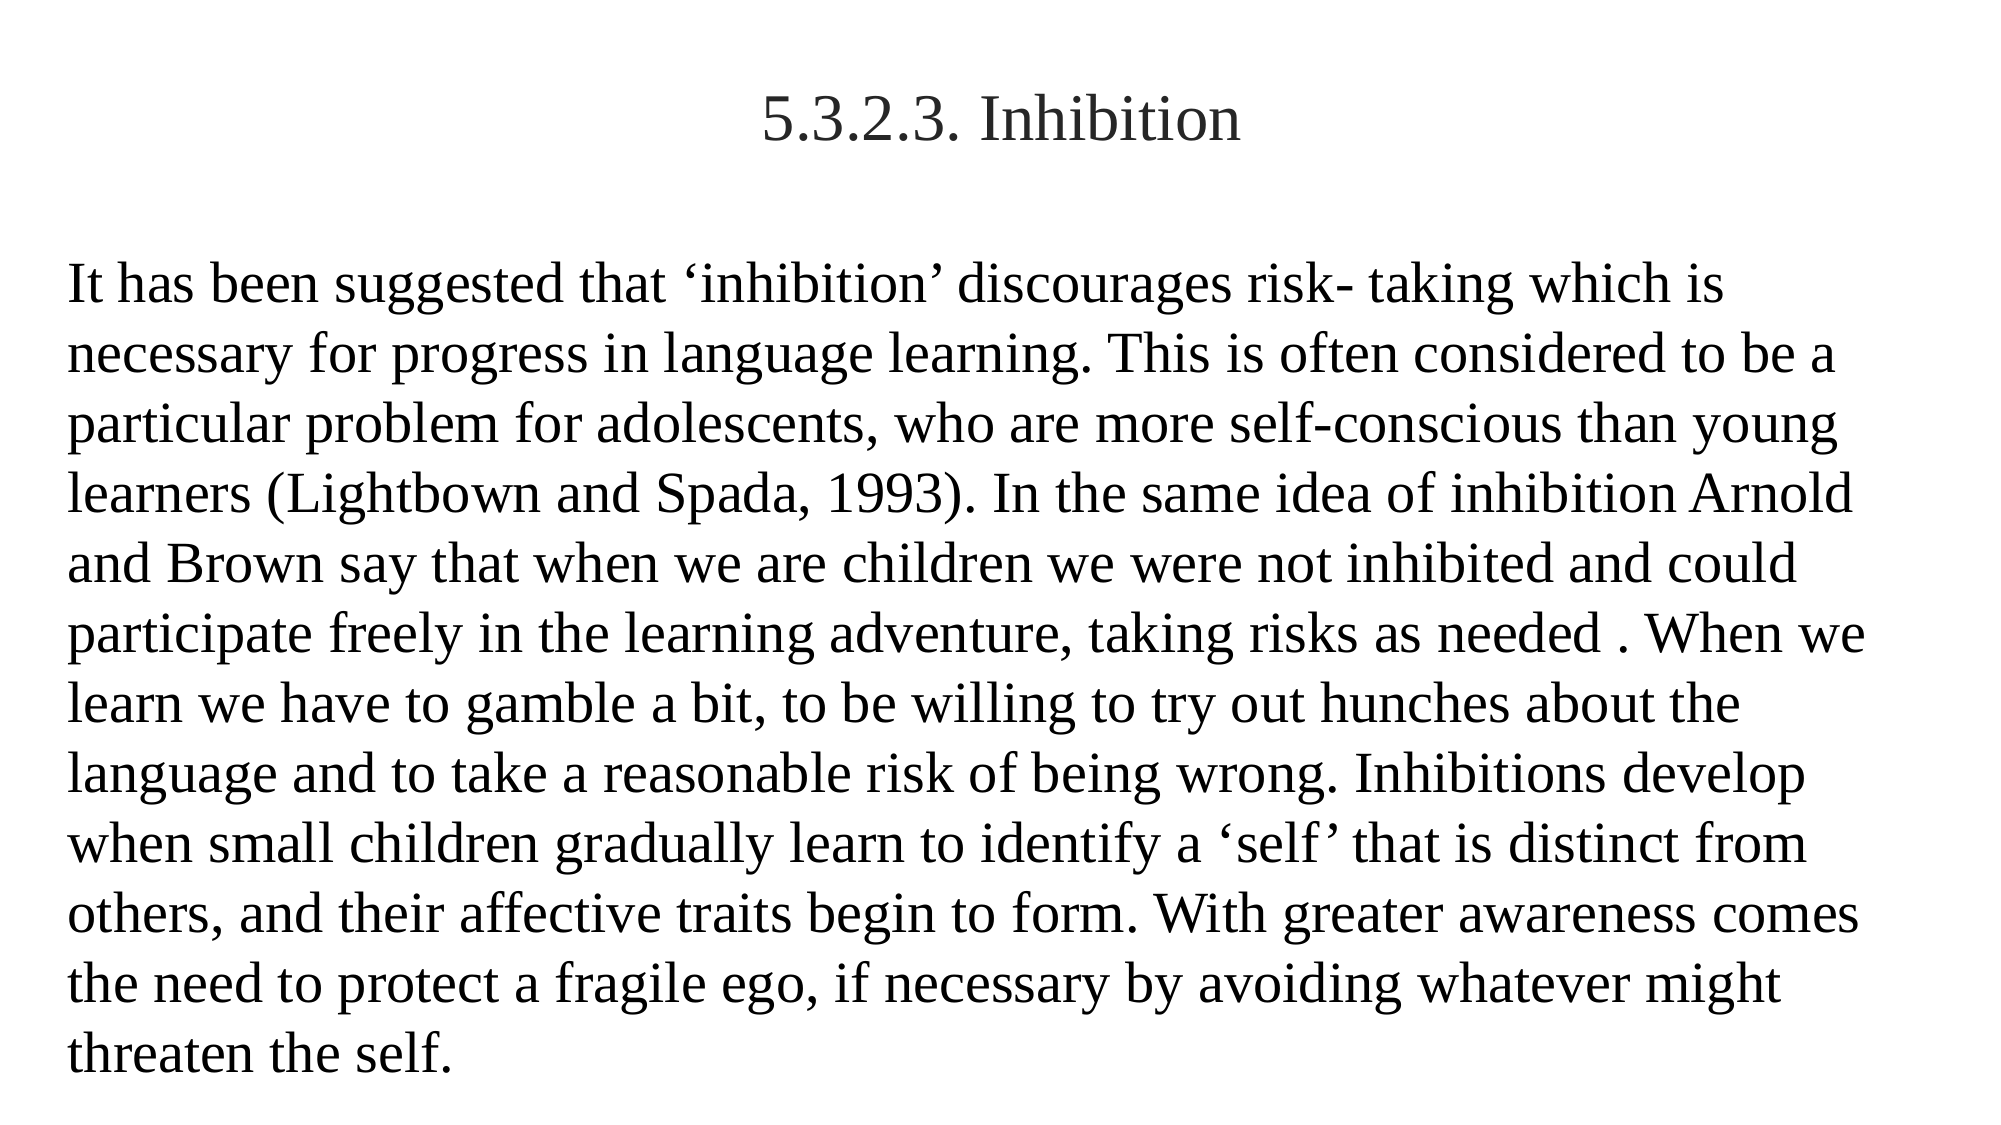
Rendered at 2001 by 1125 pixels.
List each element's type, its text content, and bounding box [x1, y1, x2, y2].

list 5.3.2.3. Inhibition [53, 55, 1952, 175]
text_box It has been suggested that ‘inhibition’ discourages risk- taking which is necessary for progress in language learning. This is often considered to be a particular problem for adolescents, who are more self-conscious than young learners (Lightbown and Spada, 1993). In the same idea of inhibition Arnold and Brown say that when we are children we were not inhibited and could participate freely in the learning adventure, taking risks as needed . When we learn we have to gamble a bit, to be willing to try out hunches about the language and to take a reasonable risk of being wrong. Inhibitions develop when small children gradually learn to identify a ‘self’ that is distinct from others, and their affective traits begin to form. With greater awareness comes the need to protect a fragile ego, if necessary by avoiding whatever might threaten the self. [53, 236, 1952, 1092]
